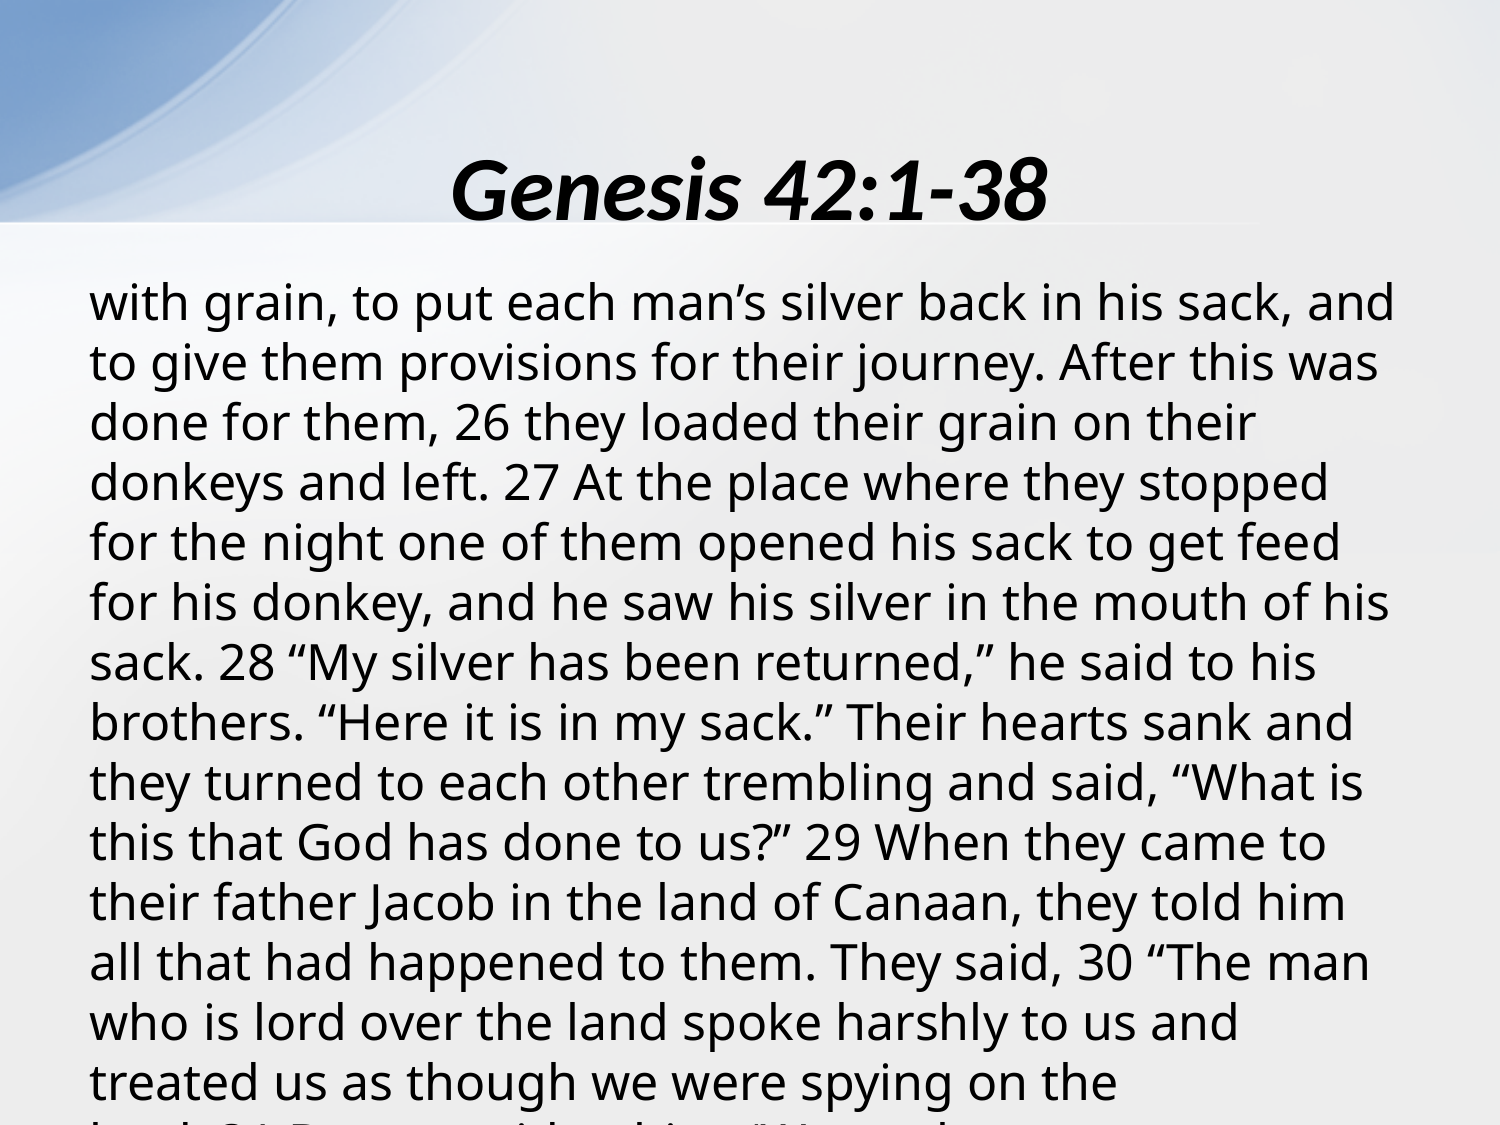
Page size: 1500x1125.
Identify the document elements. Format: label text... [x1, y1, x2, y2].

list with grain, to put each man’s silver back in his sack, and to give them provisions for their journey. After this was done for them, 26 they loaded their grain on their donkeys and left. 27 At the place where they stopped for the night one of them opened his sack to get feed for his donkey, and he saw his silver in the mouth of his sack. 28 “My silver has been returned,” he said to his brothers. “Here it is in my sack.” Their hearts sank and they turned to each other trembling and said, “What is this that God has done to us?” 29 When they came to their father Jacob in the land of Canaan, they told him all that had happened to them. They said, 30 “The man who is lord over the land spoke harshly to us and treated us as though we were spying on the land. 31 But we said to him, ‘We are honest men; we are not [75, 262, 1425, 1050]
picture [0, 0, 1500, 1125]
title Genesis 42:1-38 [75, 58, 1425, 247]
